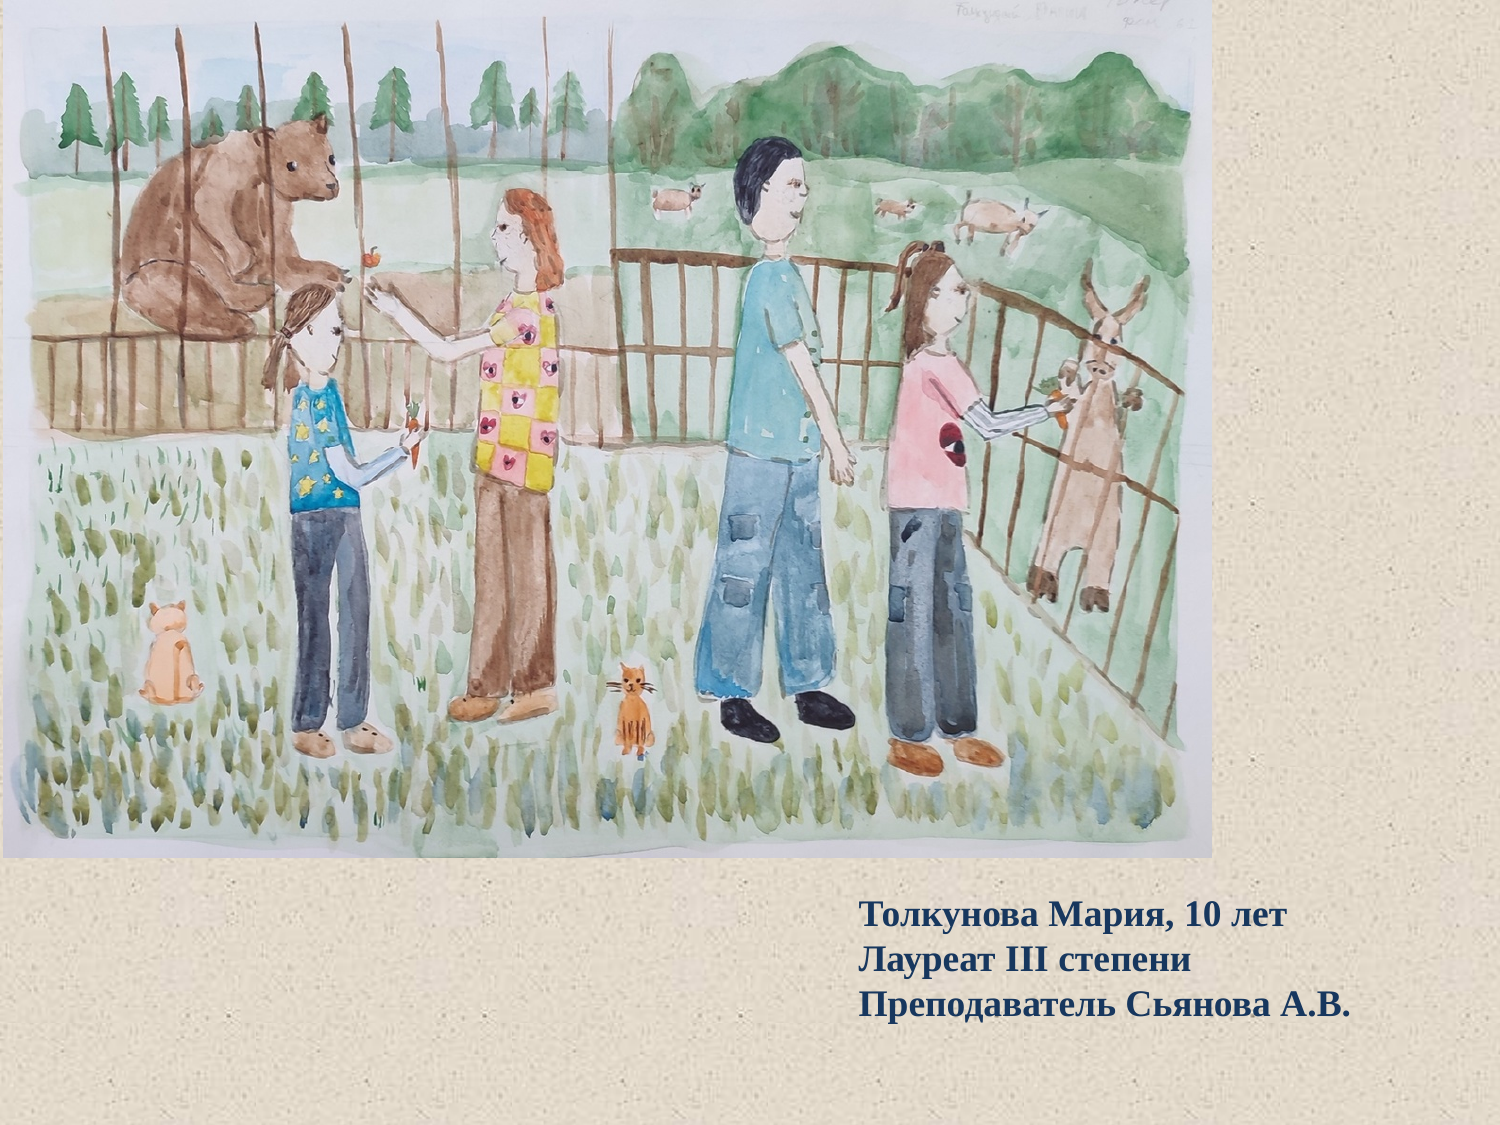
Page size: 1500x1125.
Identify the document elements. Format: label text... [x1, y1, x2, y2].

picture [0, 0, 1500, 1125]
text_box Толкунова Мария, 10 лет Лауреат III степени Преподаватель Сьянова А.В. [843, 881, 1500, 1032]
